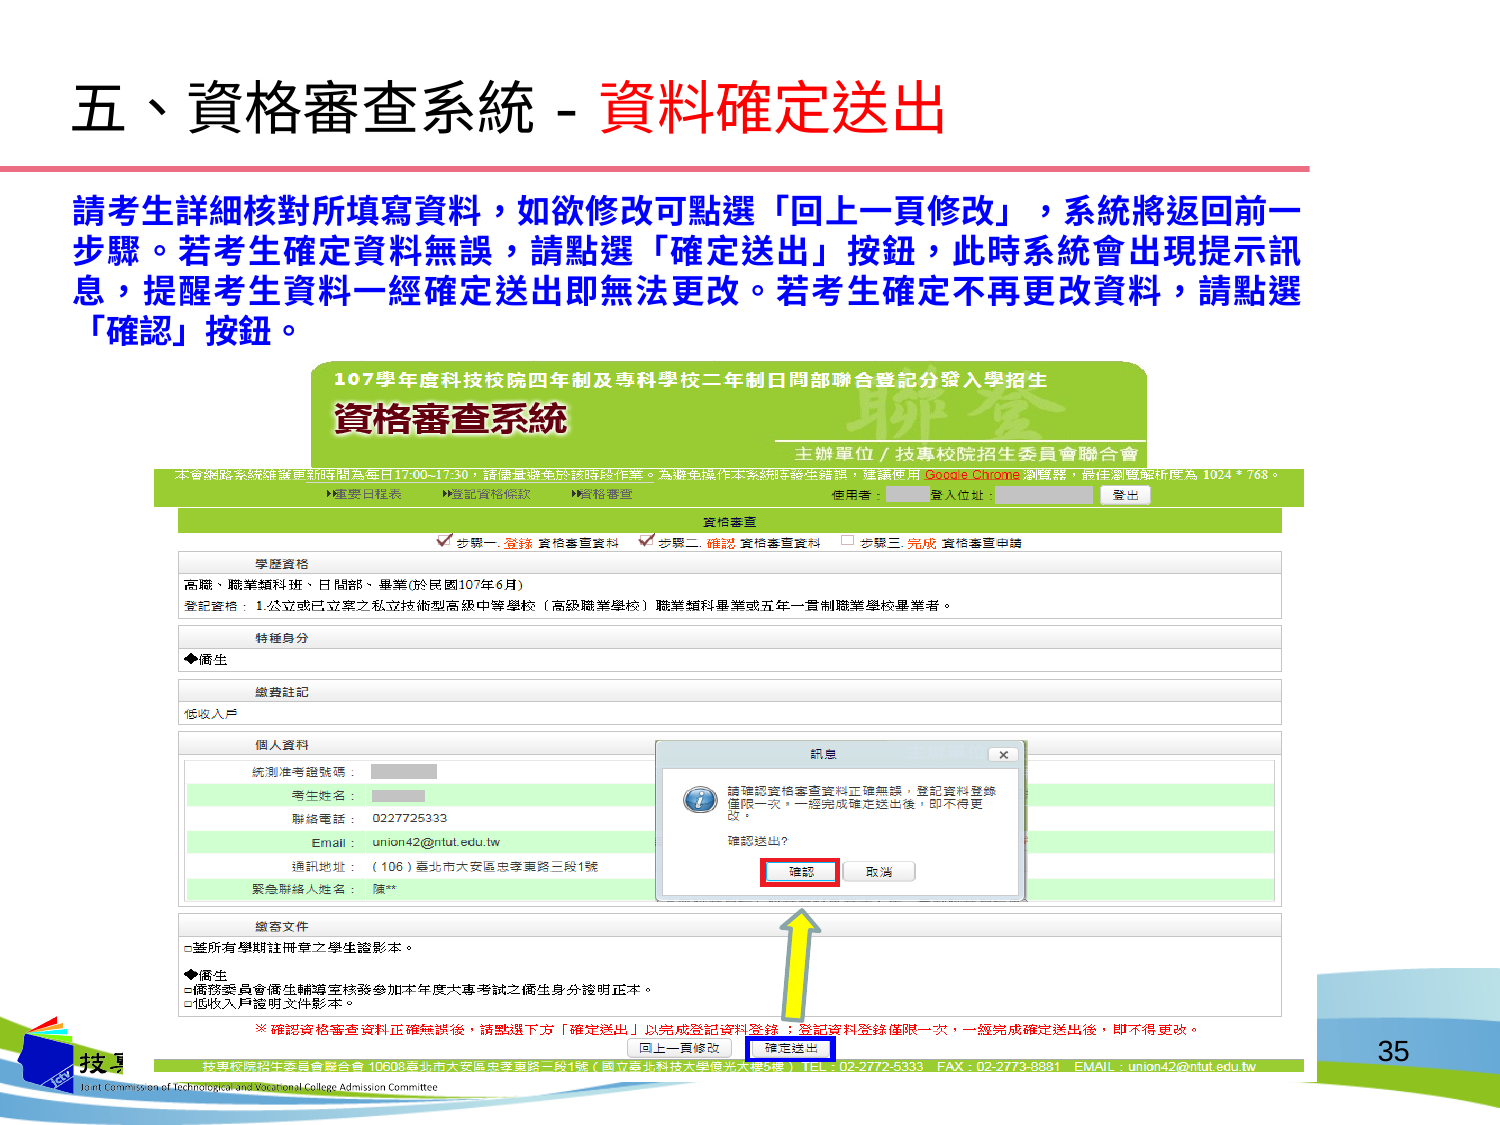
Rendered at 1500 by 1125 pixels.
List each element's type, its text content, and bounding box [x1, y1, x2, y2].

text_box 五、資格審查系統-資料確定送出 [55, 54, 1406, 159]
picture [0, 359, 1500, 1125]
slide_number 35 [1074, 1024, 1426, 1103]
text_box 請考生詳細核對所填寫資料，如欲修改可點選「回上一頁修改」，系統將返回前一步驟。若考生確定資料無誤，請點選「確定送出」按鈕，此時系統會出現提示訊息，提醒考生資料一經確定送出即無法更改。若考生確定不再更改資料，請點選「確認」按鈕。 [58, 183, 1317, 358]
